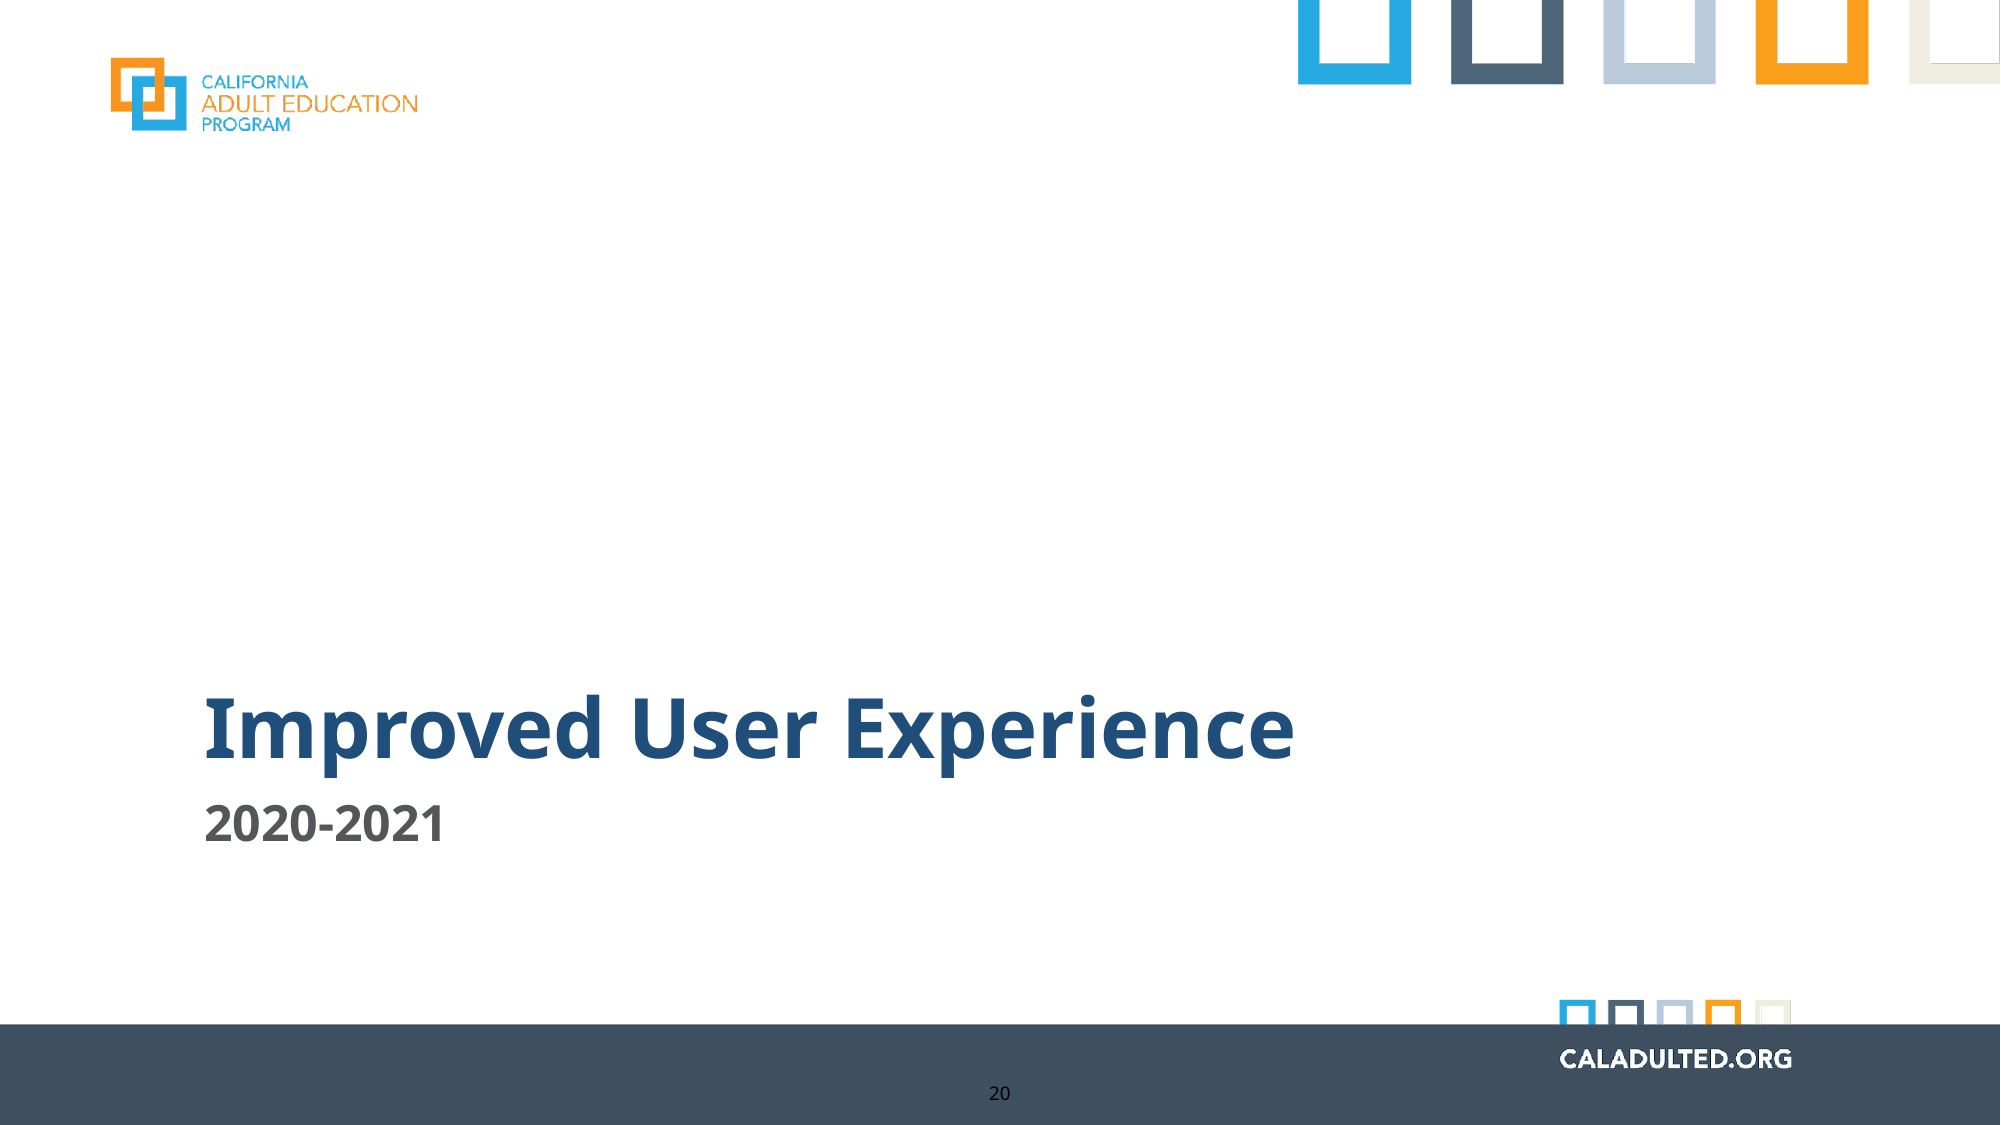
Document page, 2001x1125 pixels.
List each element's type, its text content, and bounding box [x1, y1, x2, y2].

subtitle 2020-2021 [189, 784, 1334, 925]
title Improved User Experience [189, 237, 1707, 784]
slide_number 20 [980, 1072, 1022, 1125]
picture [0, 0, 2000, 1125]
